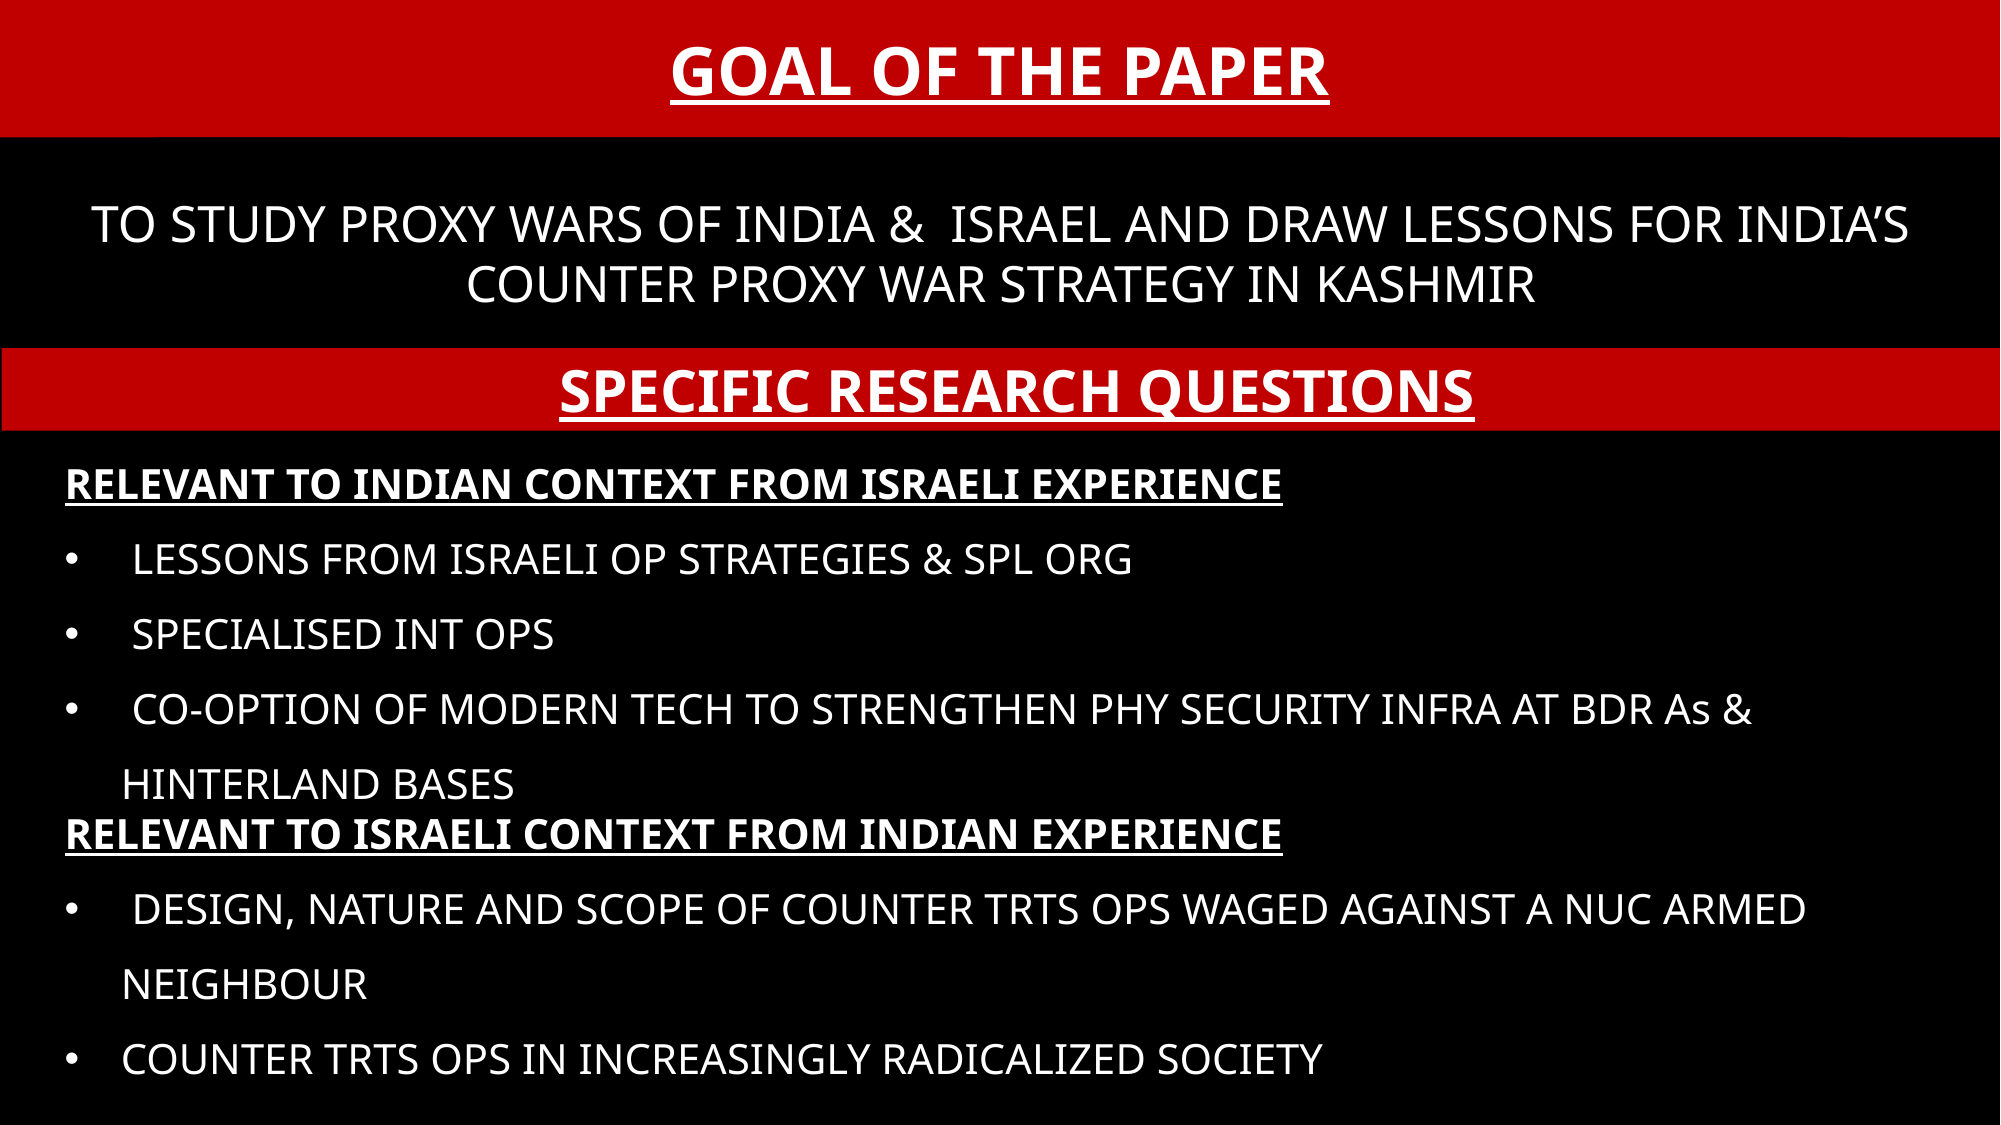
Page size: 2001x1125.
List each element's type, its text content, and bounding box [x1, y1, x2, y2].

text_box SPECIFIC RESEARCH QUESTIONS [1, 348, 2000, 431]
text_box TO STUDY PROXY WARS OF INDIA & ISRAEL AND DRAW LESSONS FOR INDIA’S COUNTER PROXY WAR STRATEGY IN KASHMIR RELEVANT TO INDIAN CONTEXT FROM ISRAELI EXPERIENCE LESSONS FROM ISRAELI OP STRATEGIES & SPL ORG SPECIALISED INT OPS CO-OPTION OF MODERN TECH TO STRENGTHEN PHY SECURITY INFRA AT BDR As & HINTERLAND BASES RELEVANT TO ISRAELI CONTEXT FROM INDIAN EXPERIENCE DESIGN, NATURE AND SCOPE OF COUNTER TRTS OPS WAGED AGAINST A NUC ARMED NEIGHBOUR COUNTER TRTS OPS IN INCREASINGLY RADICALIZED SOCIETY [1, 137, 2000, 348]
text_box GOAL OF THE PAPER [0, 0, 2000, 138]
text_box TO STUDY PROXY WARS OF INDIA & ISRAEL AND DRAW LESSONS FOR INDIA’S COUNTER PROXY WAR STRATEGY IN KASHMIR RELEVANT TO INDIAN CONTEXT FROM ISRAELI EXPERIENCE LESSONS FROM ISRAELI OP STRATEGIES & SPL ORG SPECIALISED INT OPS CO-OPTION OF MODERN TECH TO STRENGTHEN PHY SECURITY INFRA AT BDR As & HINTERLAND BASES RELEVANT TO ISRAELI CONTEXT FROM INDIAN EXPERIENCE DESIGN, NATURE AND SCOPE OF COUNTER TRTS OPS WAGED AGAINST A NUC ARMED NEIGHBOUR COUNTER TRTS OPS IN INCREASINGLY RADICALIZED SOCIETY [1, 431, 2000, 1125]
